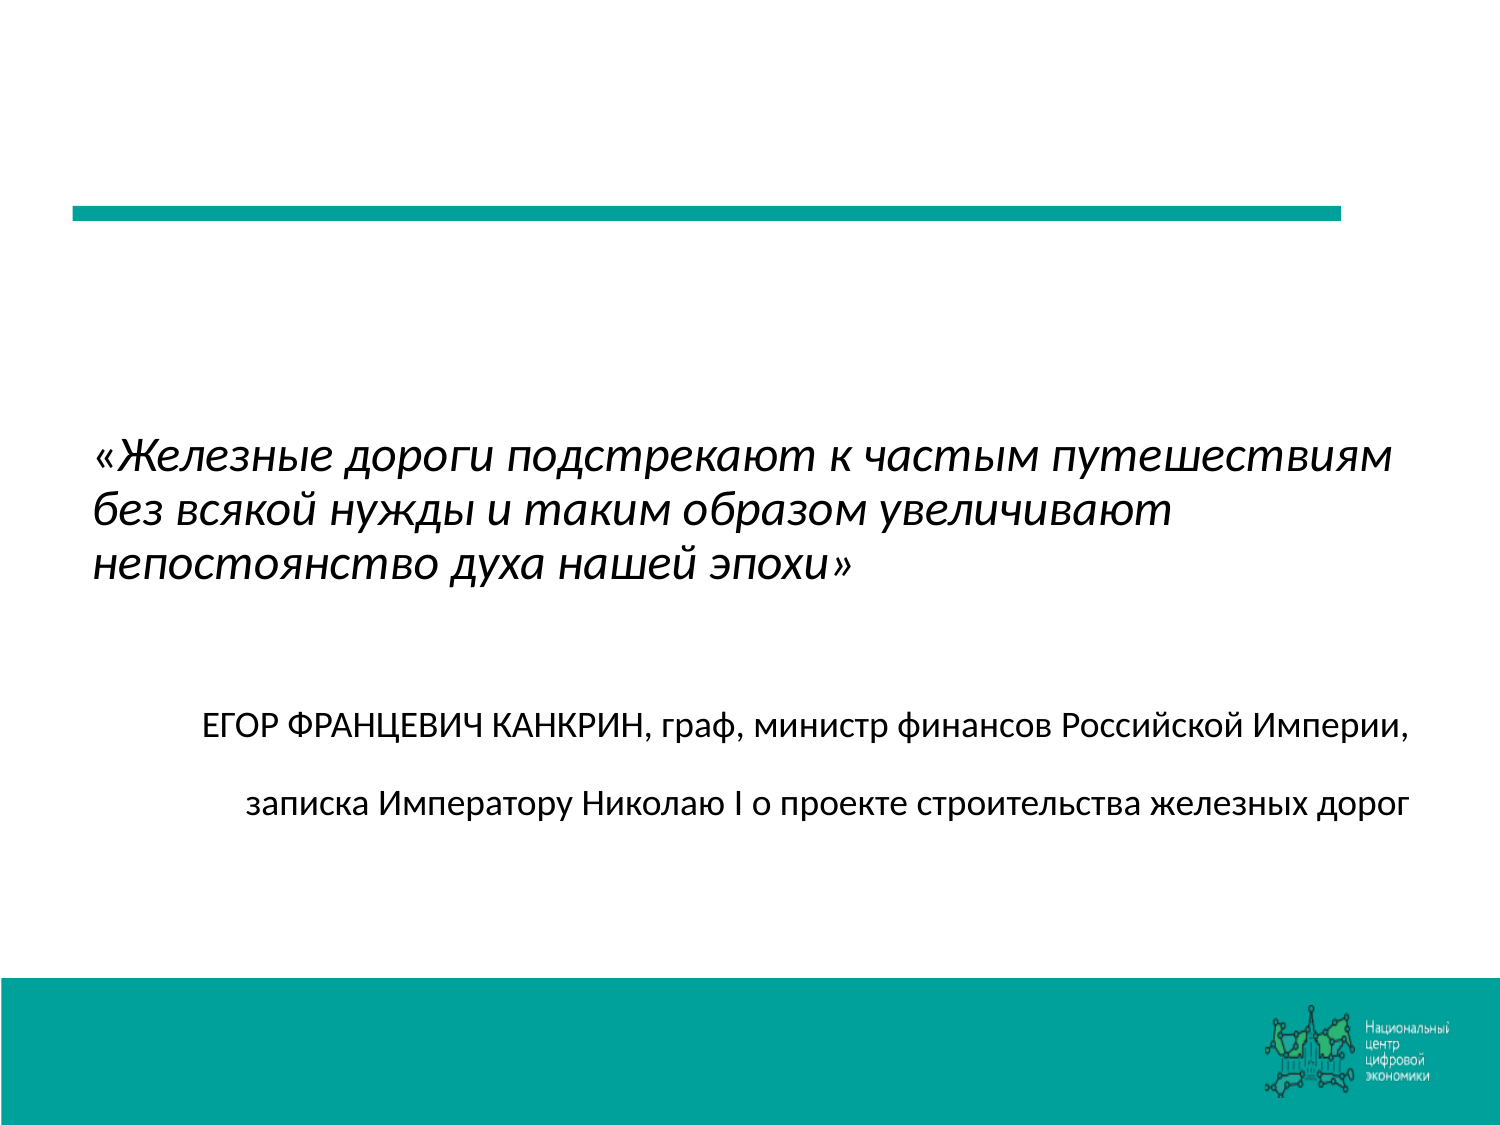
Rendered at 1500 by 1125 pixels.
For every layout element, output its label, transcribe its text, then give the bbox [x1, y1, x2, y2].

list «Железные дороги подстрекают к частым путешествиям без всякой нужды и таким образом увеличивают непостоянство духа нашей эпохи» ЕГОР ФРАНЦЕВИЧ КАНКРИН, граф, министр финансов Российской Империи, записка Императору Николаю I о проекте строительства железных дорог [76, 231, 1426, 920]
